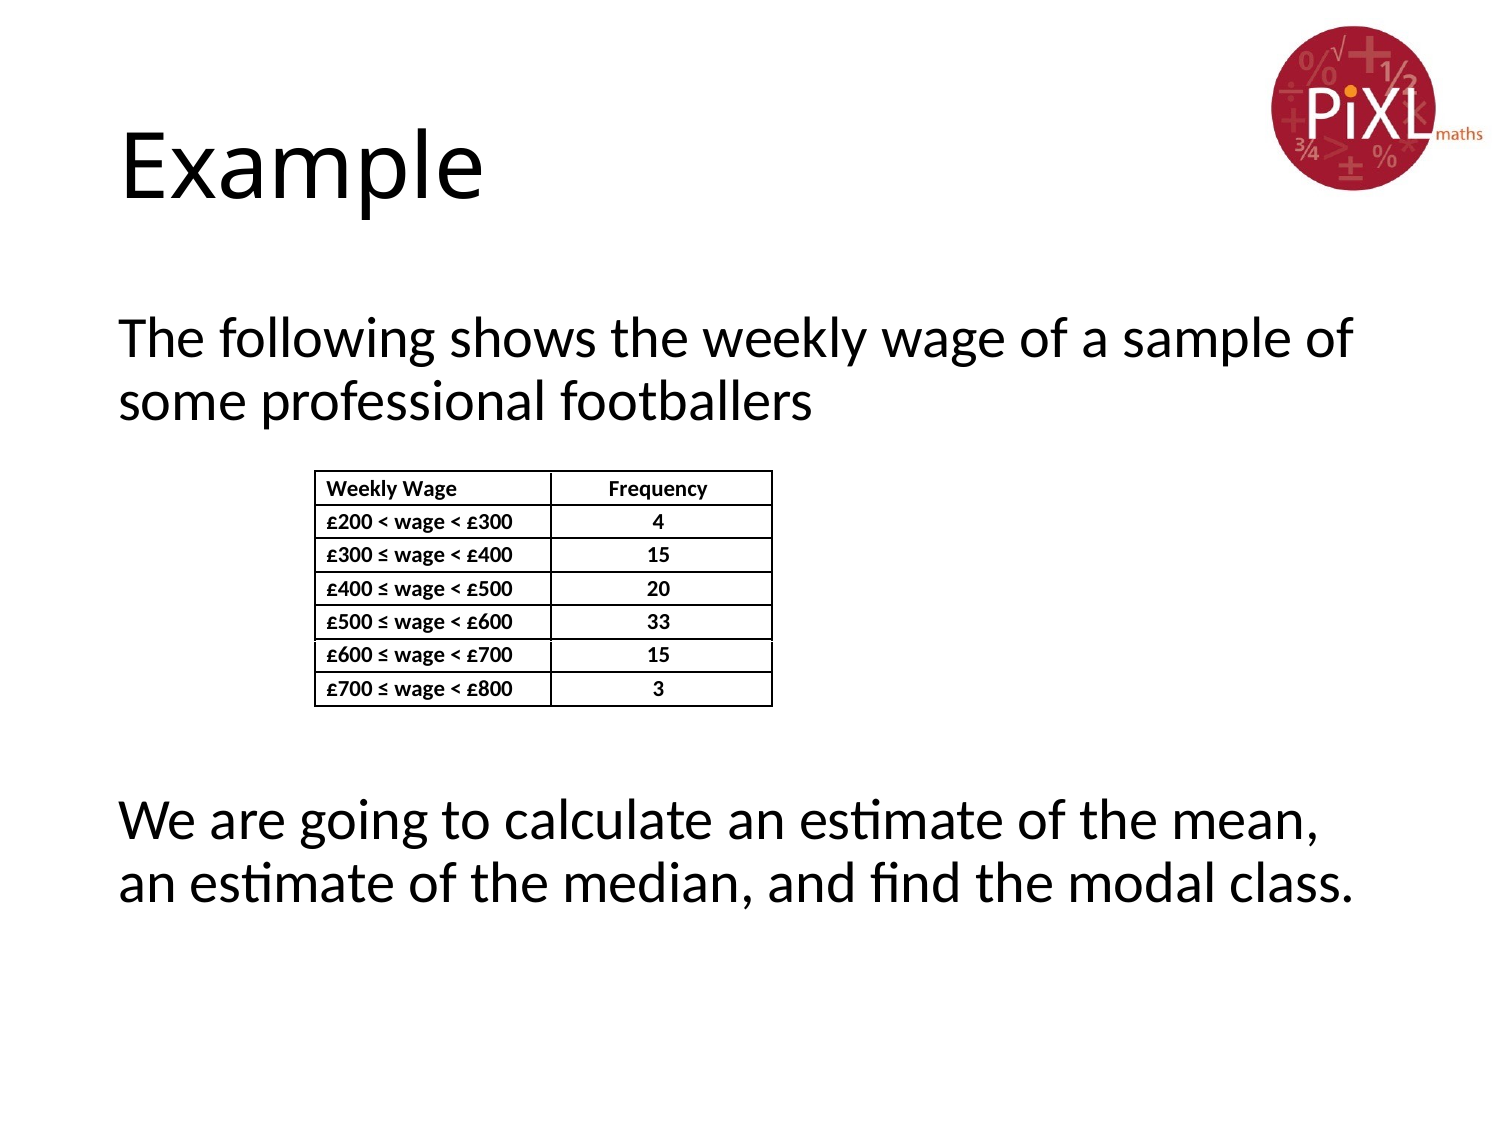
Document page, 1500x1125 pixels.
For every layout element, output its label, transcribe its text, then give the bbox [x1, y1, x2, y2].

title Example [103, 59, 1397, 278]
picture [313, 470, 1255, 754]
list The following shows the weekly wage of a sample of some professional footballers We are going to calculate an estimate of the mean, an estimate of the median, and find the modal class. [103, 299, 1397, 1014]
picture [1253, 18, 1500, 198]
